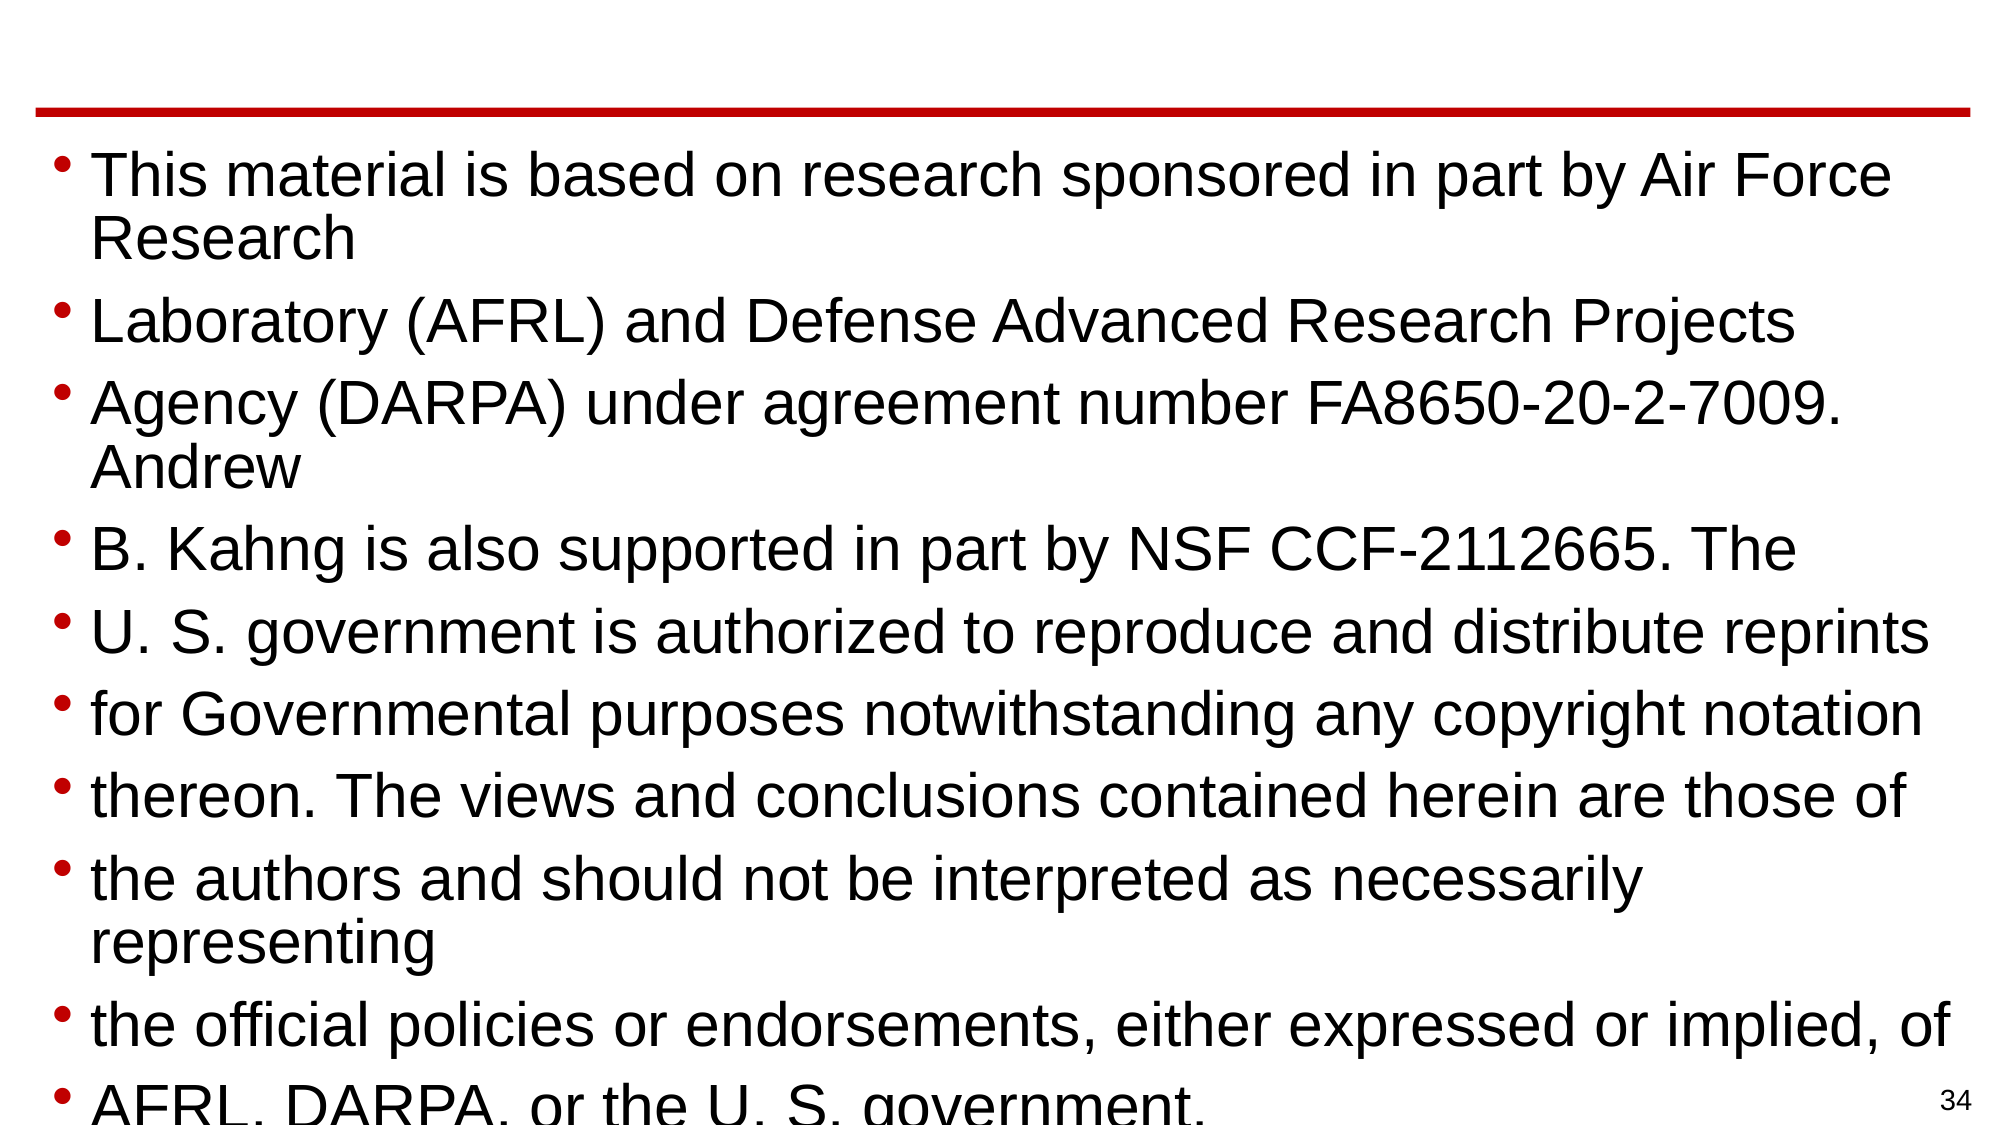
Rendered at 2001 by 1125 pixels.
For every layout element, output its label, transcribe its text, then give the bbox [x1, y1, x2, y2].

list This material is based on research sponsored in part by Air Force Research Laboratory (AFRL) and Defense Advanced Research Projects Agency (DARPA) under agreement number FA8650-20-2-7009. Andrew B. Kahng is also supported in part by NSF CCF-2112665. The U. S. government is authorized to reproduce and distribute reprints for Governmental purposes notwithstanding any copyright notation thereon. The views and conclusions contained herein are those of the authors and should not be interpreted as necessarily representing the official policies or endorsements, either expressed or implied, of AFRL, DARPA, or the U. S. government. [37, 137, 1971, 1051]
